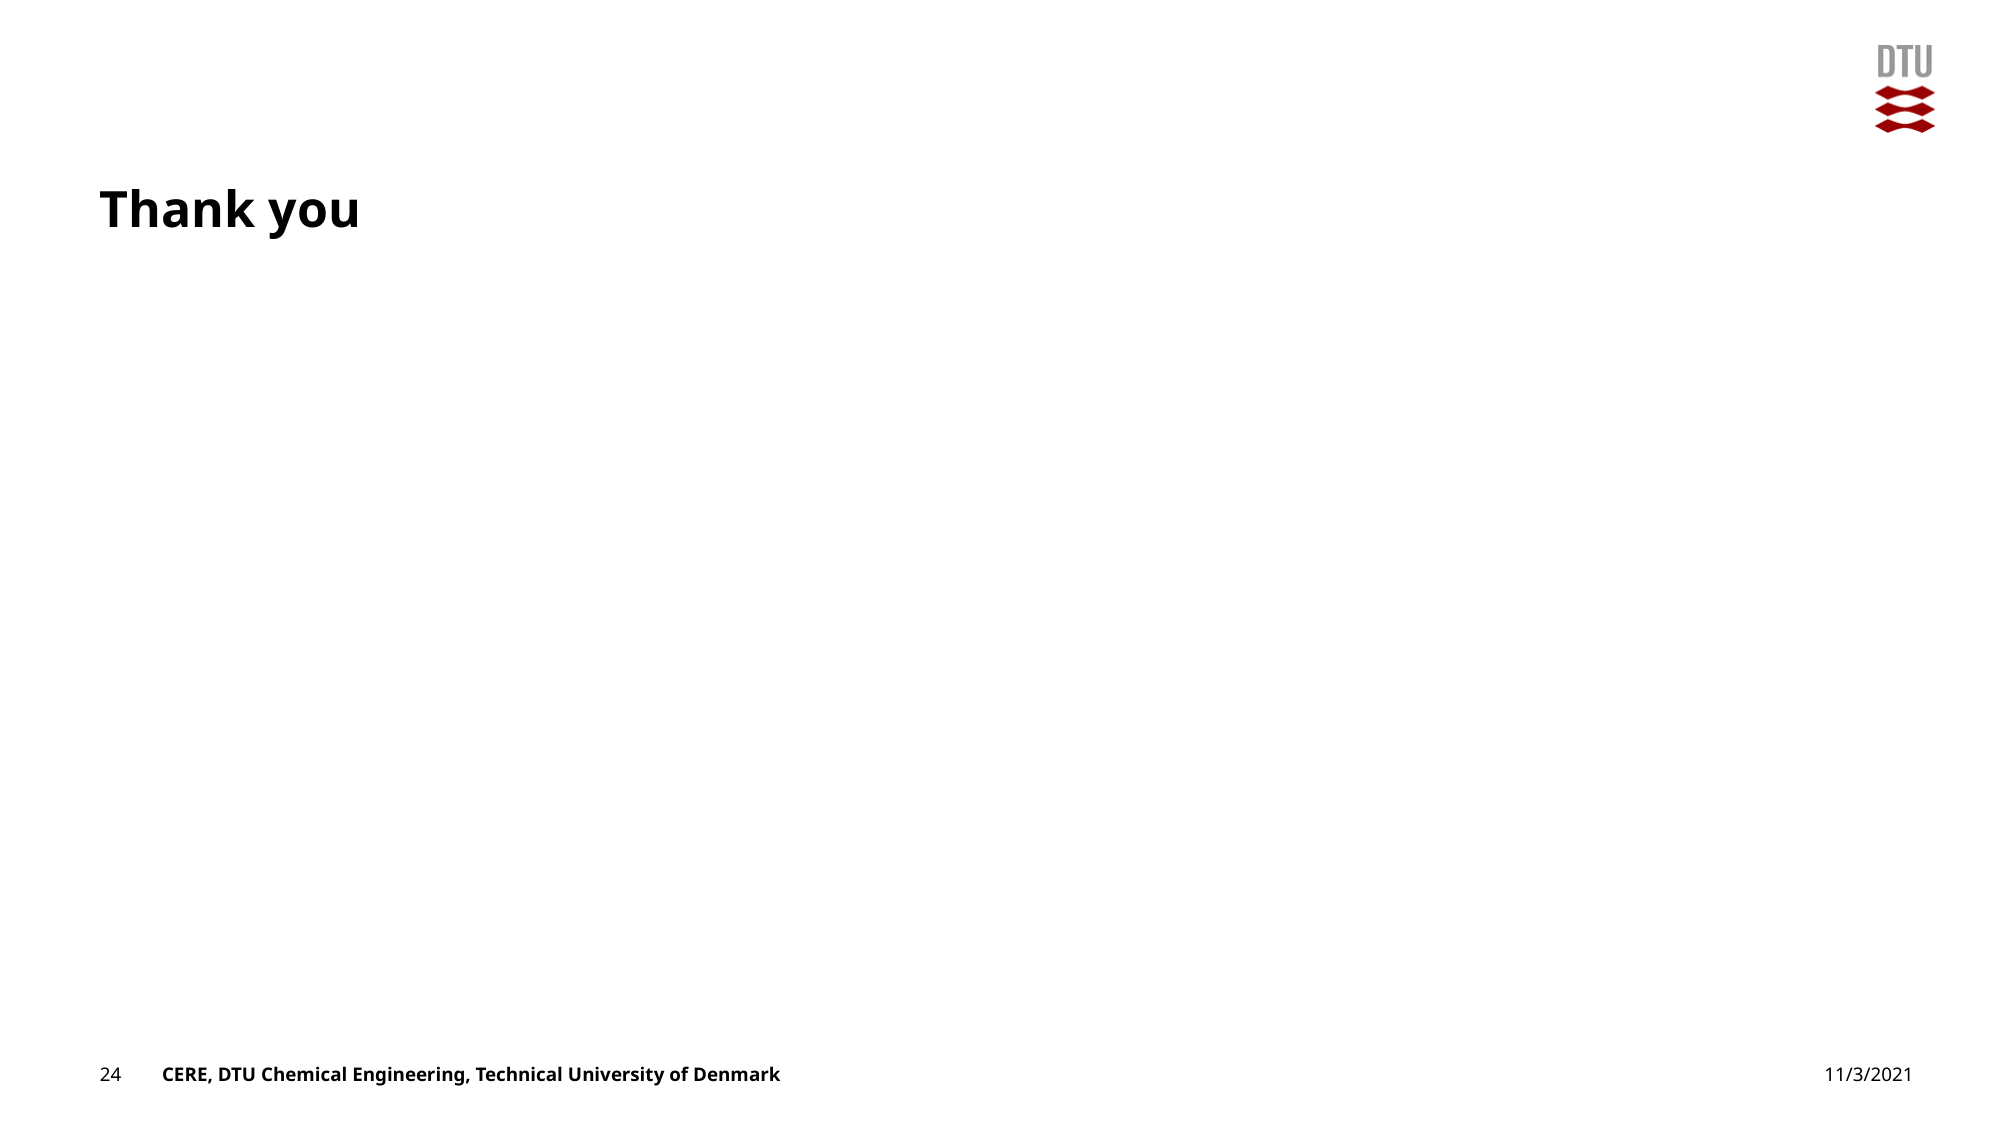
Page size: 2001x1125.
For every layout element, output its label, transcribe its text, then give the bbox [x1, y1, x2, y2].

title Thank you [99, 50, 1913, 238]
slide_number 24 [99, 1062, 151, 1113]
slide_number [1737, 1062, 1914, 1113]
picture [1875, 45, 1935, 133]
